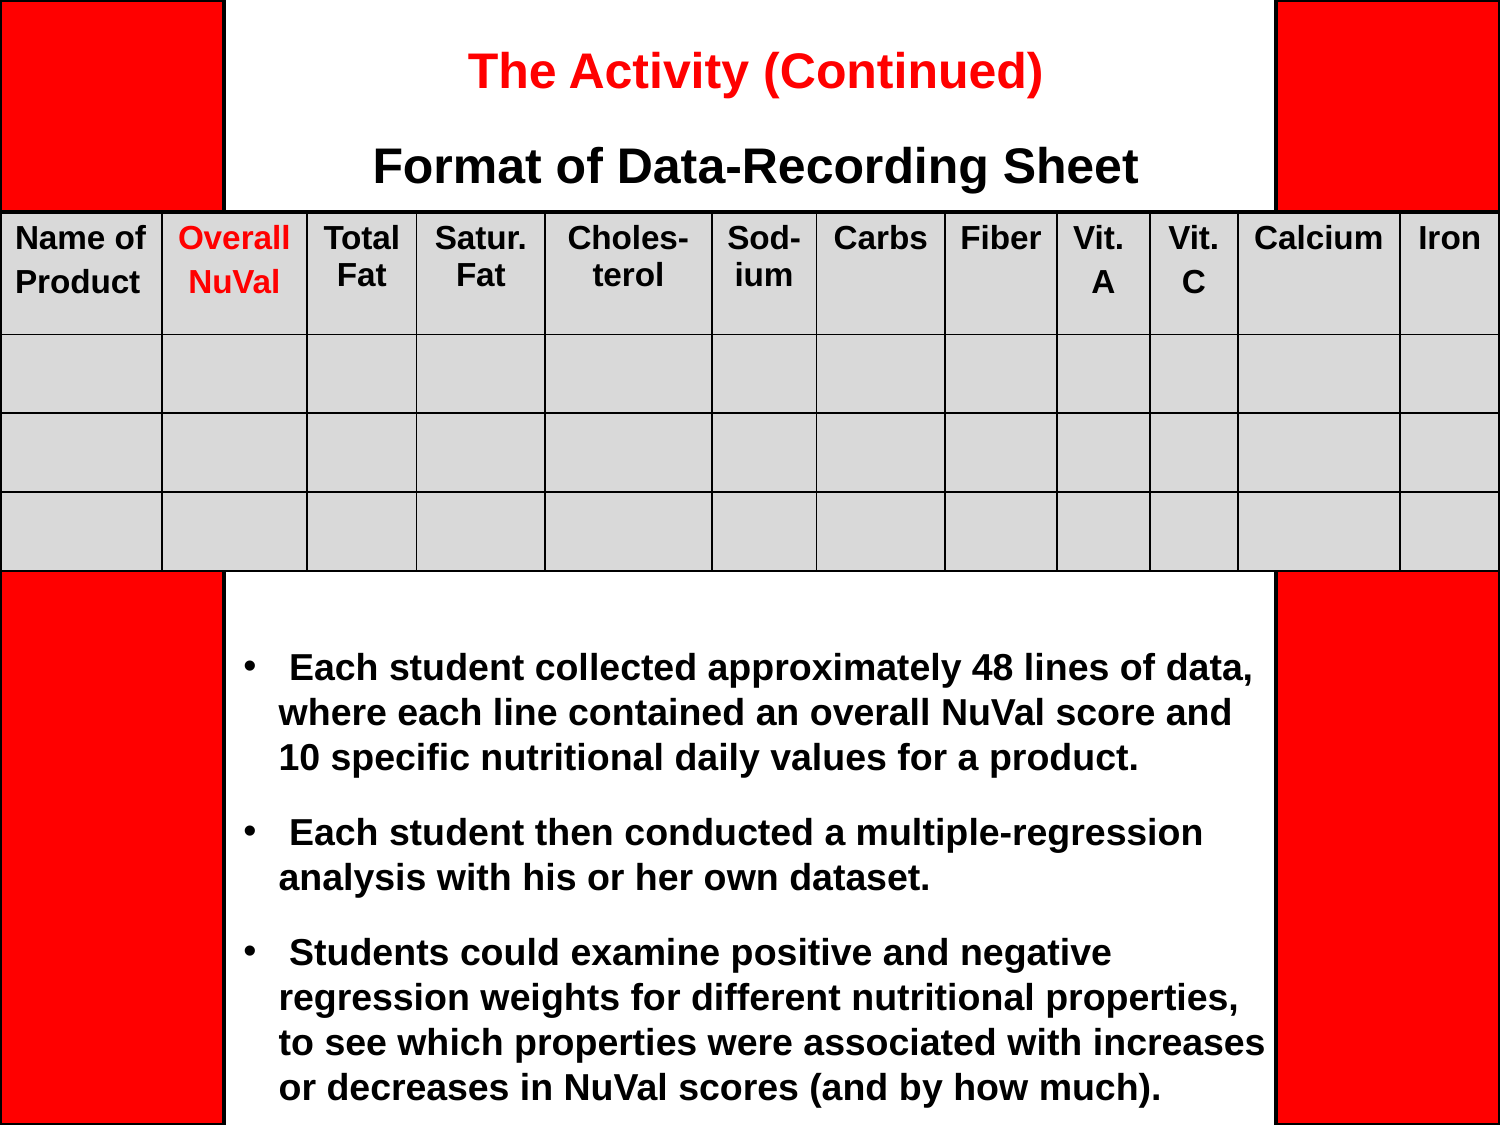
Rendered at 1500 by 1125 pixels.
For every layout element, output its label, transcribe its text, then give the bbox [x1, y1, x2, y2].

table_cell [1151, 414, 1237, 491]
table_cell [2, 335, 161, 412]
table_header Vit. C [1151, 214, 1237, 334]
table_cell [2, 493, 161, 570]
table_header Fiber [946, 214, 1056, 334]
table_header Name of Product [2, 214, 161, 334]
table_cell [1401, 493, 1498, 570]
table_header Calcium [1239, 214, 1399, 334]
table_cell [1151, 493, 1237, 570]
table_cell [1239, 414, 1399, 491]
table_cell [308, 335, 416, 412]
table_cell [1058, 414, 1149, 491]
table_header Vit. A [1058, 214, 1149, 334]
table_header Total Fat [308, 214, 416, 334]
table_cell [417, 414, 544, 491]
table_header Overall NuVal [163, 214, 306, 334]
text_box [0, 0, 226, 210]
table_cell [546, 335, 711, 412]
table_cell [163, 335, 306, 412]
table_cell [1058, 335, 1149, 412]
table_cell [817, 414, 944, 491]
table_cell [417, 335, 544, 412]
table_cell [946, 493, 1056, 570]
table_cell [1239, 493, 1399, 570]
text_box The Activity (Continued) Format of Data-Recording Sheet Each student collected approximately 48 lines of data, where each line contained an overall NuVal score and 10 specific nutritional daily values for a product. Each student then conducted a multiple-regression analysis with his or her own dataset. Students could examine positive and negative regression weights for different nutritional properties, to see which properties were associated with increases or decreases in NuVal scores (and by how much). [228, 572, 1284, 1115]
table_cell [308, 493, 416, 570]
table_cell [546, 493, 711, 570]
table_header Satur. Fat [417, 214, 544, 334]
table_cell [713, 335, 816, 412]
table_cell [1401, 414, 1498, 491]
table_cell [946, 414, 1056, 491]
table_cell [713, 414, 816, 491]
table_cell [163, 414, 306, 491]
table_cell [1401, 335, 1498, 412]
table_cell [163, 493, 306, 570]
table_cell [1058, 493, 1149, 570]
text_box [1274, 0, 1500, 210]
table_cell [308, 414, 416, 491]
table_header Iron [1401, 214, 1498, 334]
table_cell [817, 335, 944, 412]
table_cell [2, 414, 161, 491]
table_header Sod-ium [713, 214, 816, 334]
table_cell [1151, 335, 1237, 412]
text_box [0, 572, 226, 1125]
table_cell [713, 493, 816, 570]
table_header Choles-terol [546, 214, 711, 334]
table_header Carbs [817, 214, 944, 334]
text_box [1274, 572, 1500, 1125]
table_cell [817, 493, 944, 570]
table_cell [946, 335, 1056, 412]
text_box The Activity (Continued) Format of Data-Recording Sheet Each student collected approximately 48 lines of data, where each line contained an overall NuVal score and 10 specific nutritional daily values for a product. Each student then conducted a multiple-regression analysis with his or her own dataset. Students could examine positive and negative regression weights for different nutritional properties, to see which properties were associated with increases or decreases in NuVal scores (and by how much). [228, 30, 1284, 210]
table_cell [546, 414, 711, 491]
table_cell [417, 493, 544, 570]
table_cell [1239, 335, 1399, 412]
